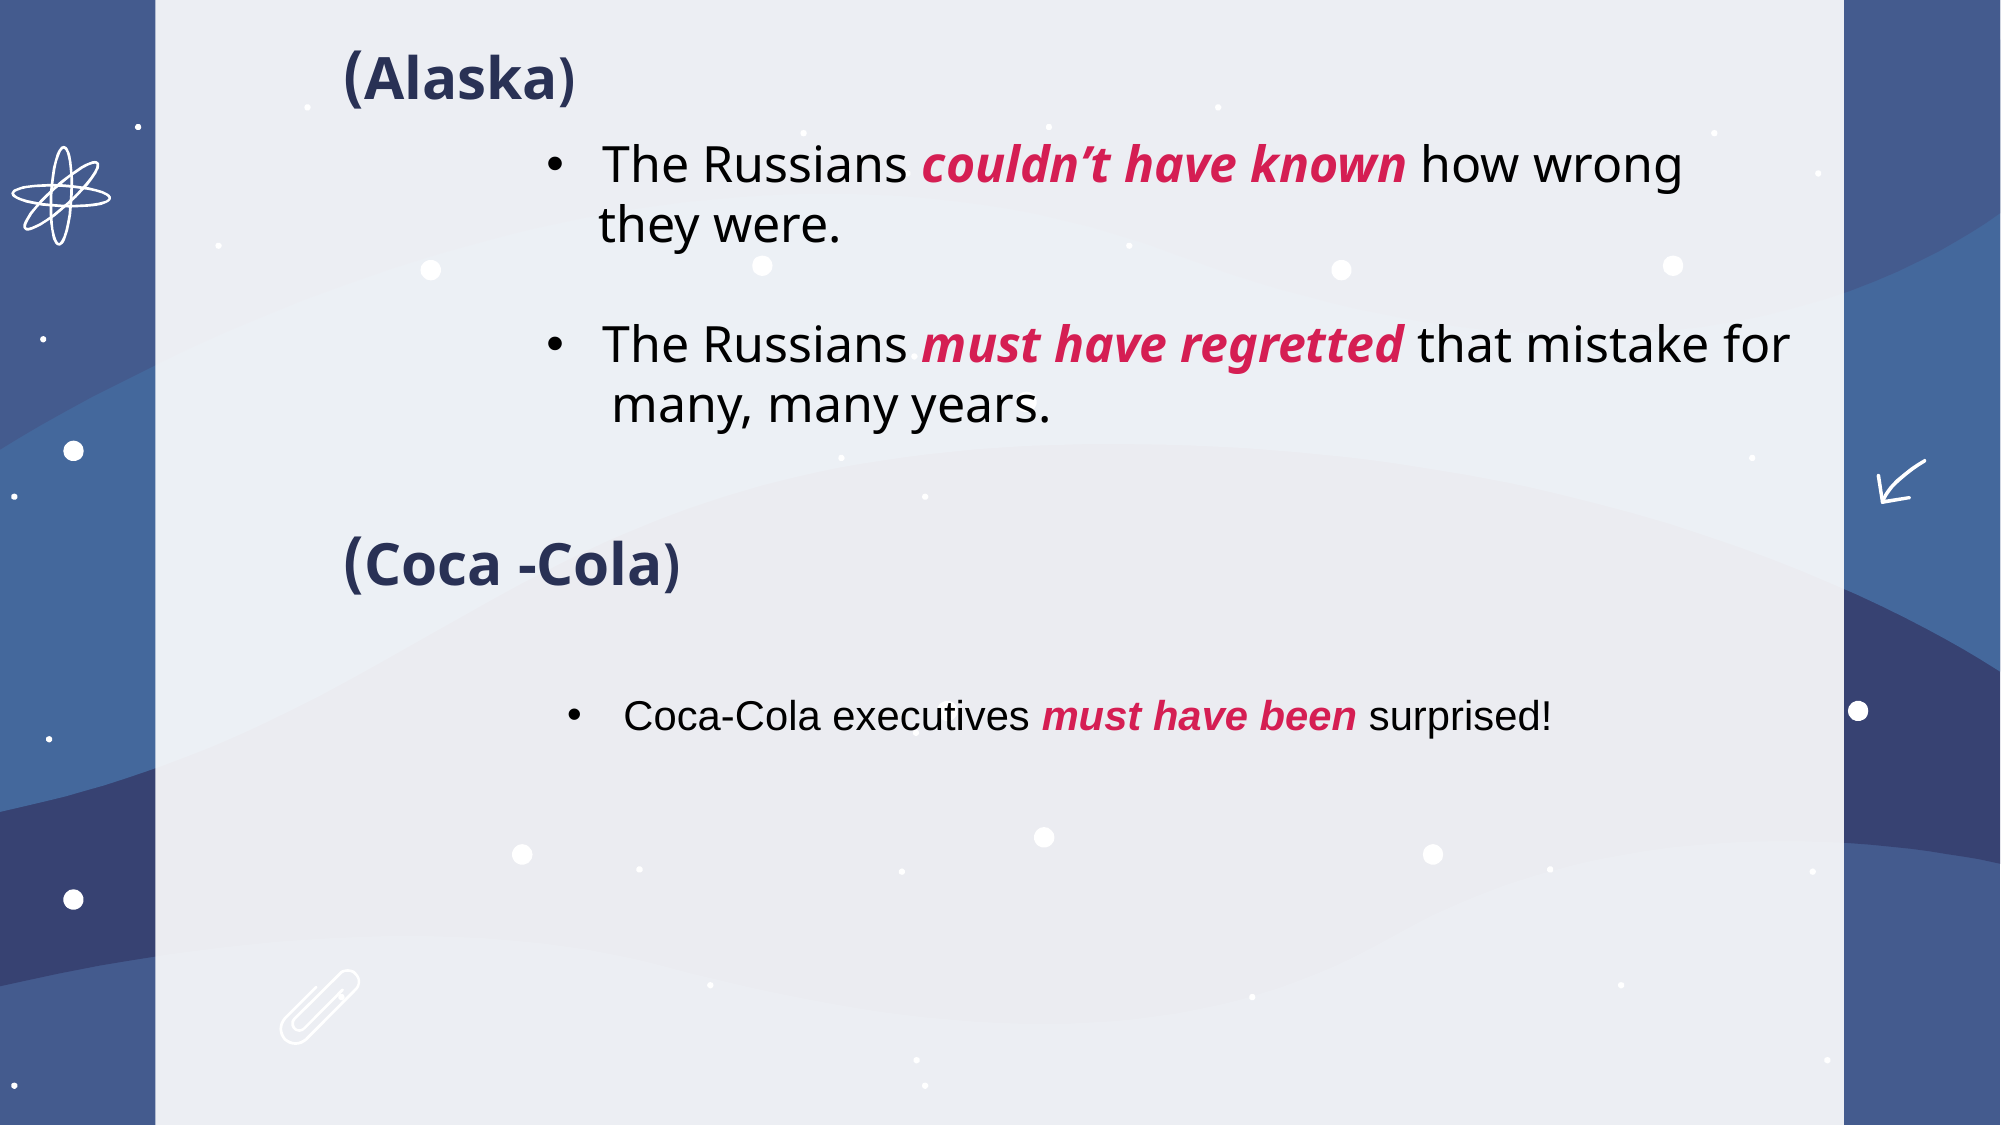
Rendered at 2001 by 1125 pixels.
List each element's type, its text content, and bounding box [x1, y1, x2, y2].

text_box (Alaska) [327, 34, 823, 119]
text_box Coca-Cola executives must have been surprised! [552, 681, 1728, 747]
text_box (Coca -Cola) [327, 519, 823, 605]
text_box The Russians couldn’t have known how wrong they were. The Russians must have regretted that mistake for many, many years. [531, 125, 1869, 441]
